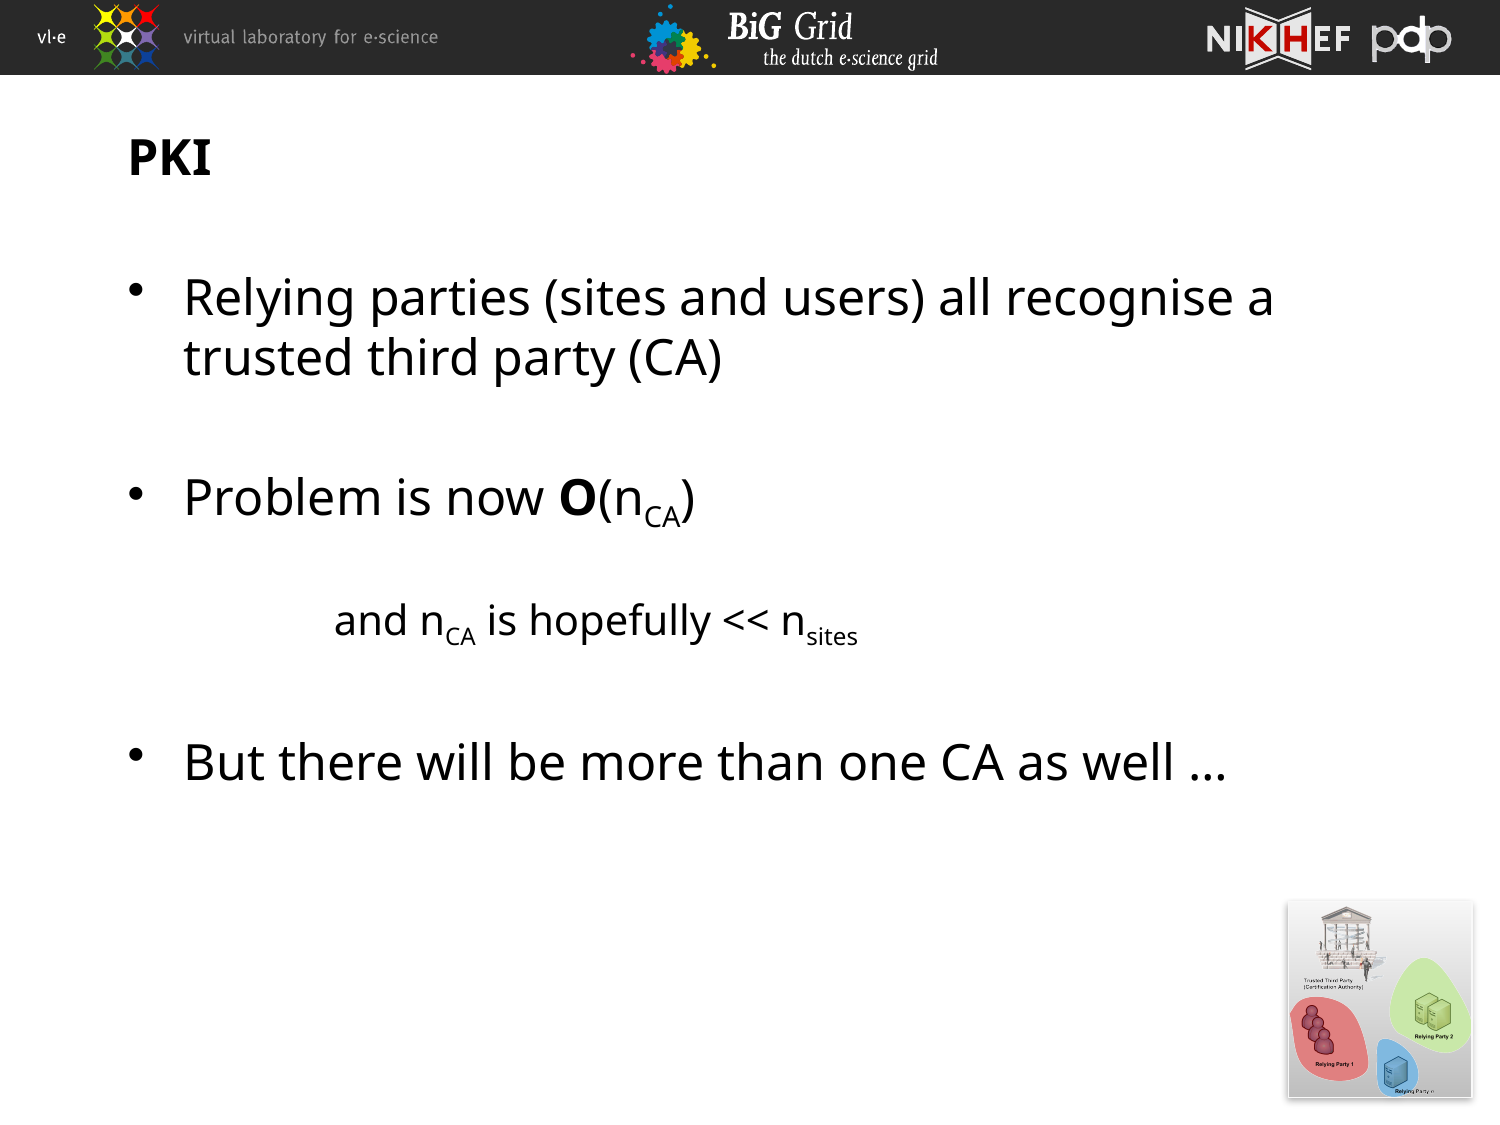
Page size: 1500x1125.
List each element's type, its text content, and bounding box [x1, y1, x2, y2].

title PKI [112, 99, 1388, 212]
picture [1288, 902, 1472, 1098]
list Relying parties (sites and users) all recognise a trusted third party (CA) Problem is now O(nCA) and nCA is hopefully << nsites But there will be more than one CA as well … [112, 257, 1388, 1001]
picture [1370, 14, 1453, 63]
